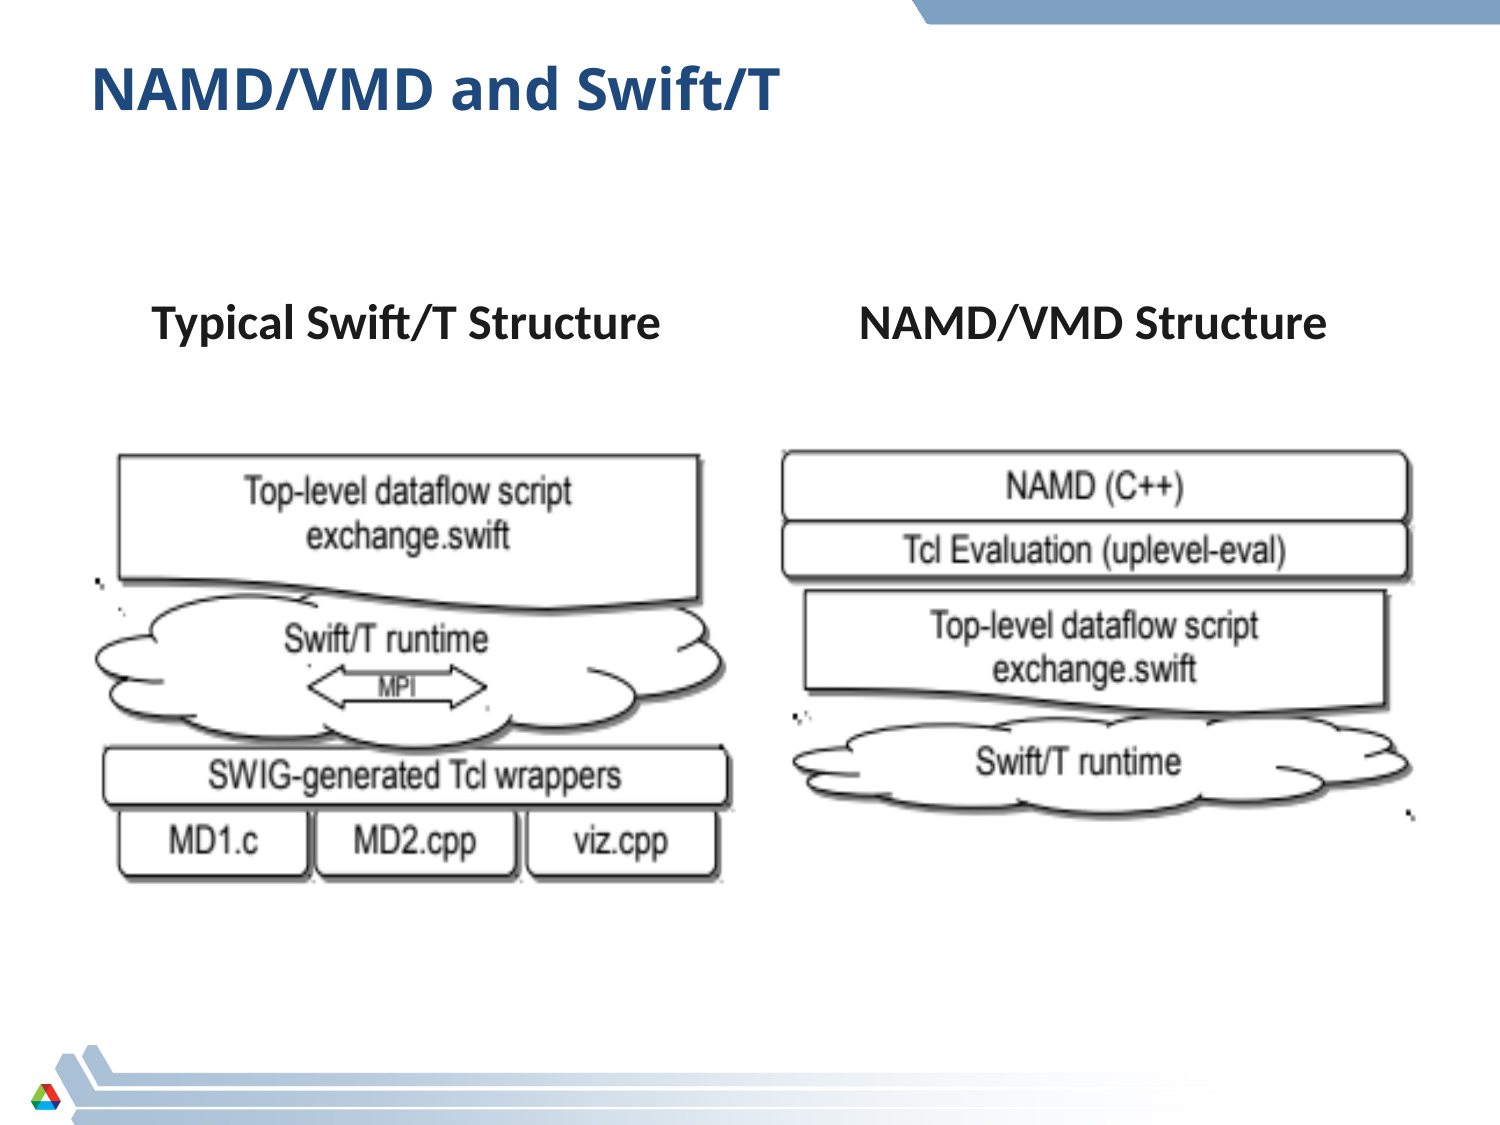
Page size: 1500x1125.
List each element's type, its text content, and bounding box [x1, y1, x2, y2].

title NAMD/VMD and Swift/T [74, 44, 1426, 233]
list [761, 356, 1426, 960]
picture [0, 0, 1500, 26]
list Typical Swift/T Structure [74, 251, 738, 356]
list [74, 356, 738, 971]
list NAMD/VMD Structure [761, 251, 1426, 356]
picture [0, 1037, 1500, 1125]
